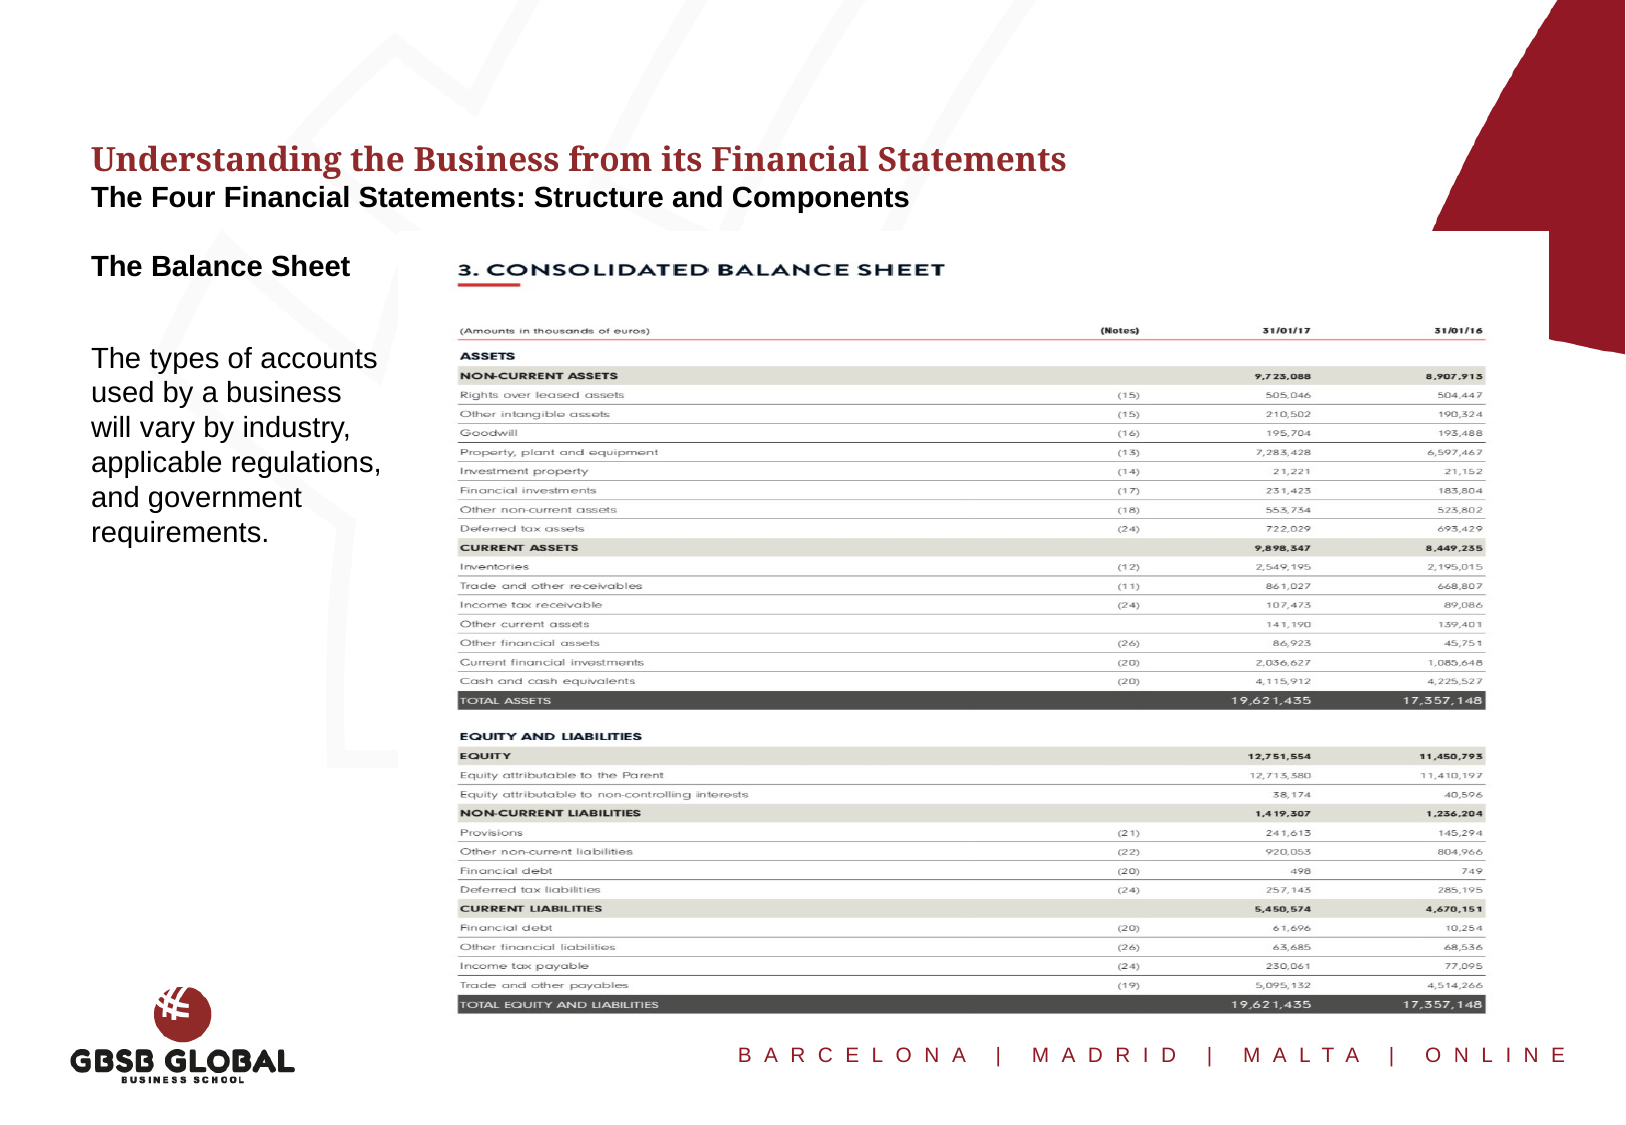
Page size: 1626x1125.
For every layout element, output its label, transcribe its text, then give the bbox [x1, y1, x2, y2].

text_box Understanding the Business from its Financial Statements The Four Financial Statements: Structure and Components The Balance Sheet [76, 130, 1369, 299]
text_box [1093, 60, 1518, 163]
text_box The types of accounts used by a business will vary by industry, applicable regulations, and government requirements. [76, 331, 392, 556]
picture [0, 0, 1626, 1125]
